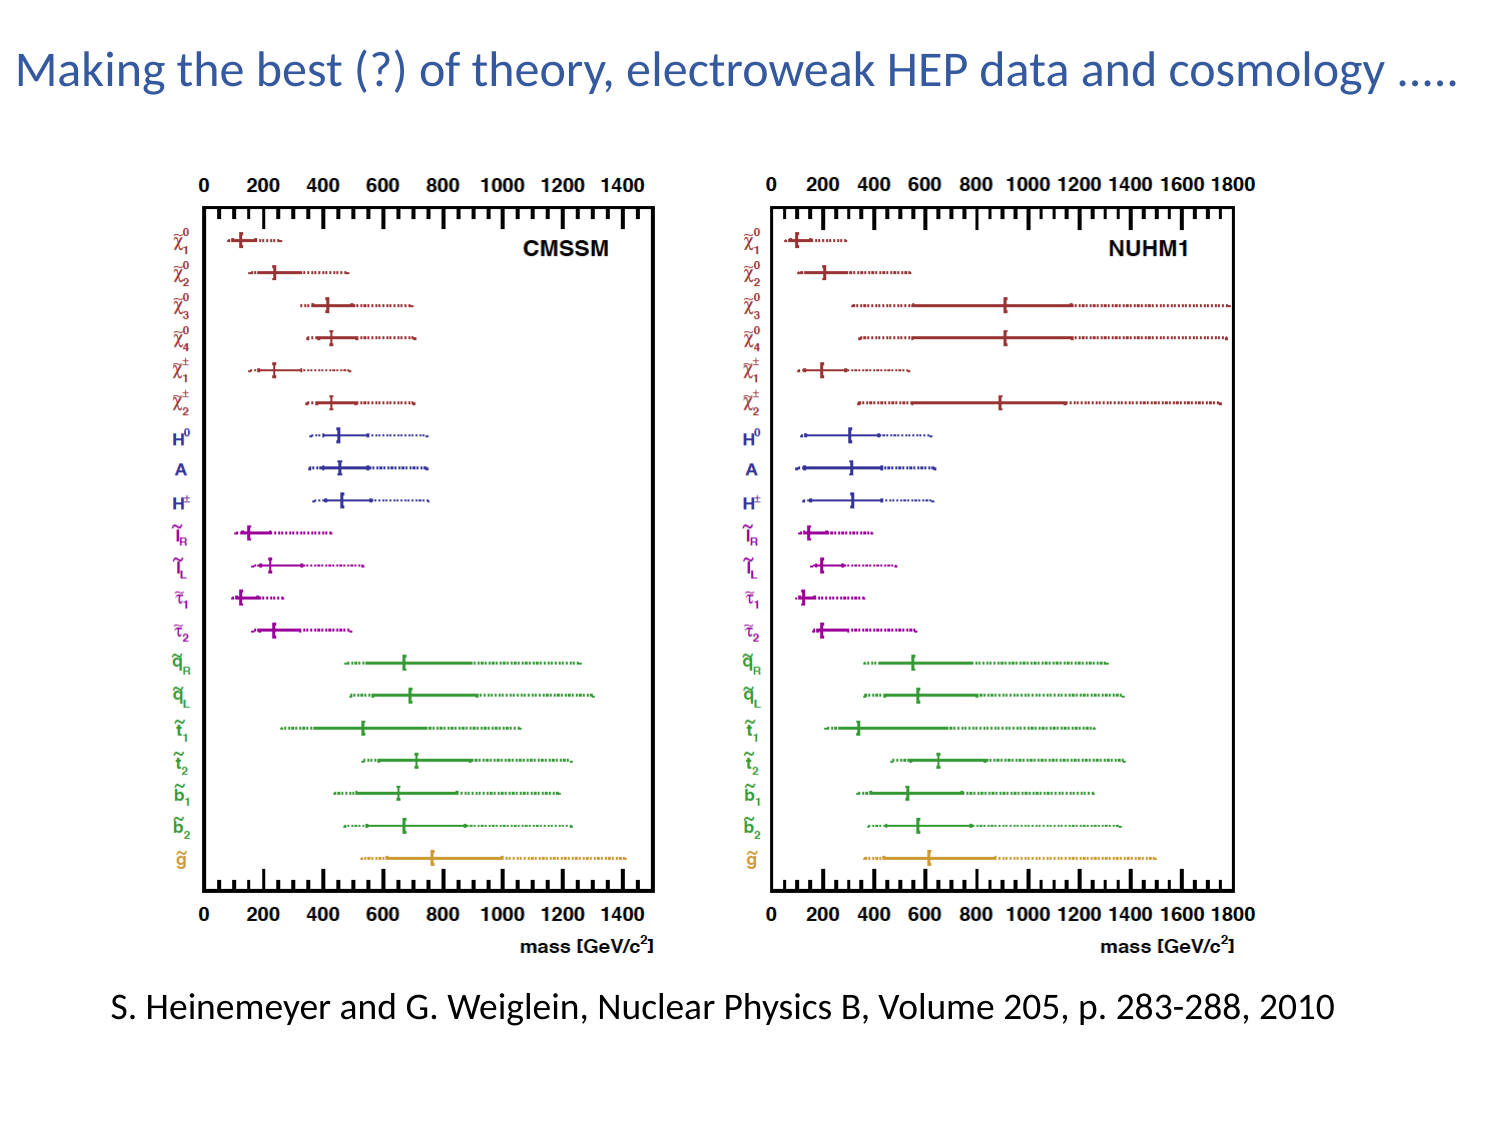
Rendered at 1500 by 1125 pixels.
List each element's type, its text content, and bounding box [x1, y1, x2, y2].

text_box S. Heinemeyer and G. Weiglein, Nuclear Physics B, Volume 205, p. 283-288, 2010 [95, 974, 1413, 1034]
text_box Making the best (?) of theory, electroweak HEP data and cosmology ..... [0, 29, 1500, 104]
picture [135, 155, 1284, 967]
